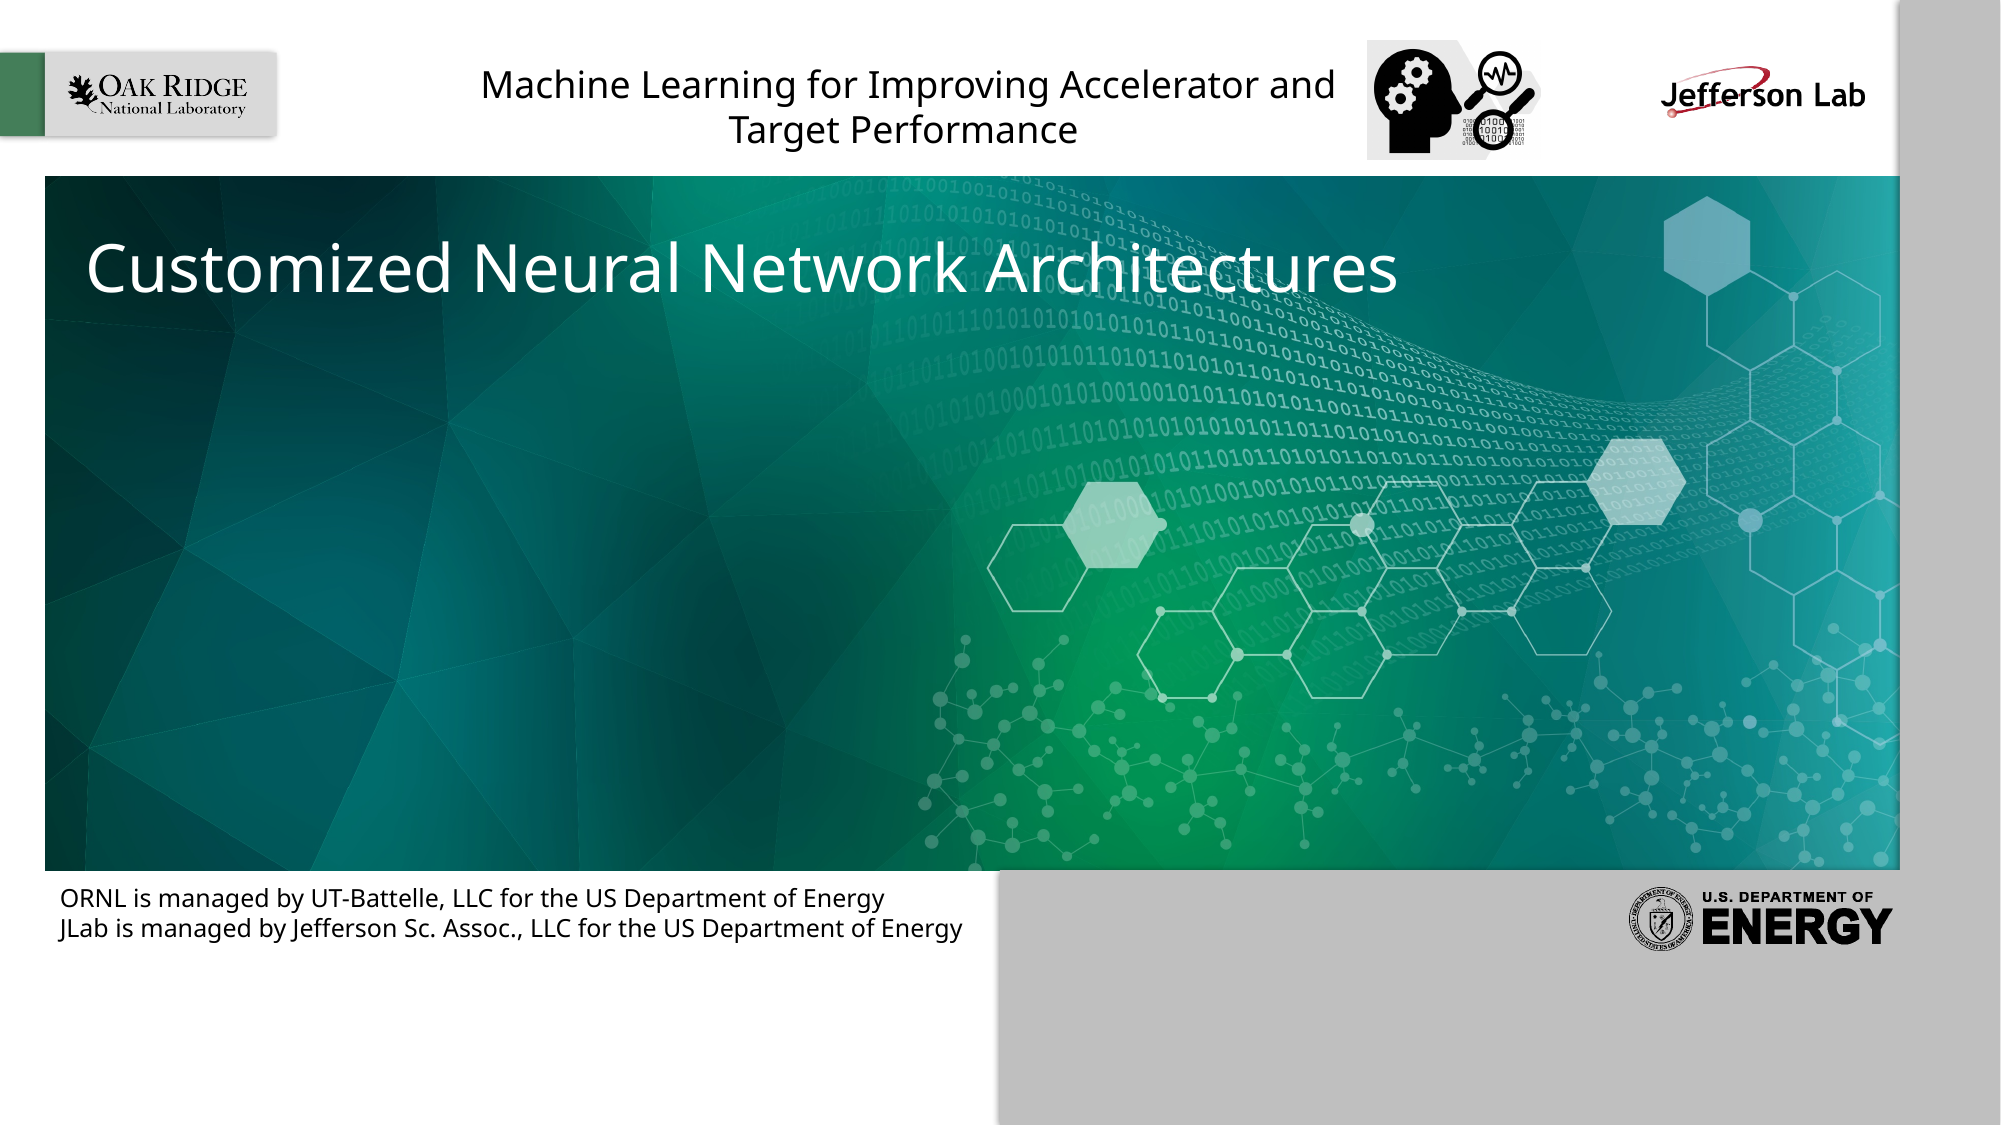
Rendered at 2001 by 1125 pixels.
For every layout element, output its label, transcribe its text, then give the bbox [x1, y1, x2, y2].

picture [1367, 40, 1541, 160]
picture [45, 176, 1899, 871]
title Customized Neural Network Architectures [70, 227, 1495, 316]
picture [1629, 887, 1893, 951]
picture [1661, 66, 1865, 118]
picture [67, 74, 247, 118]
